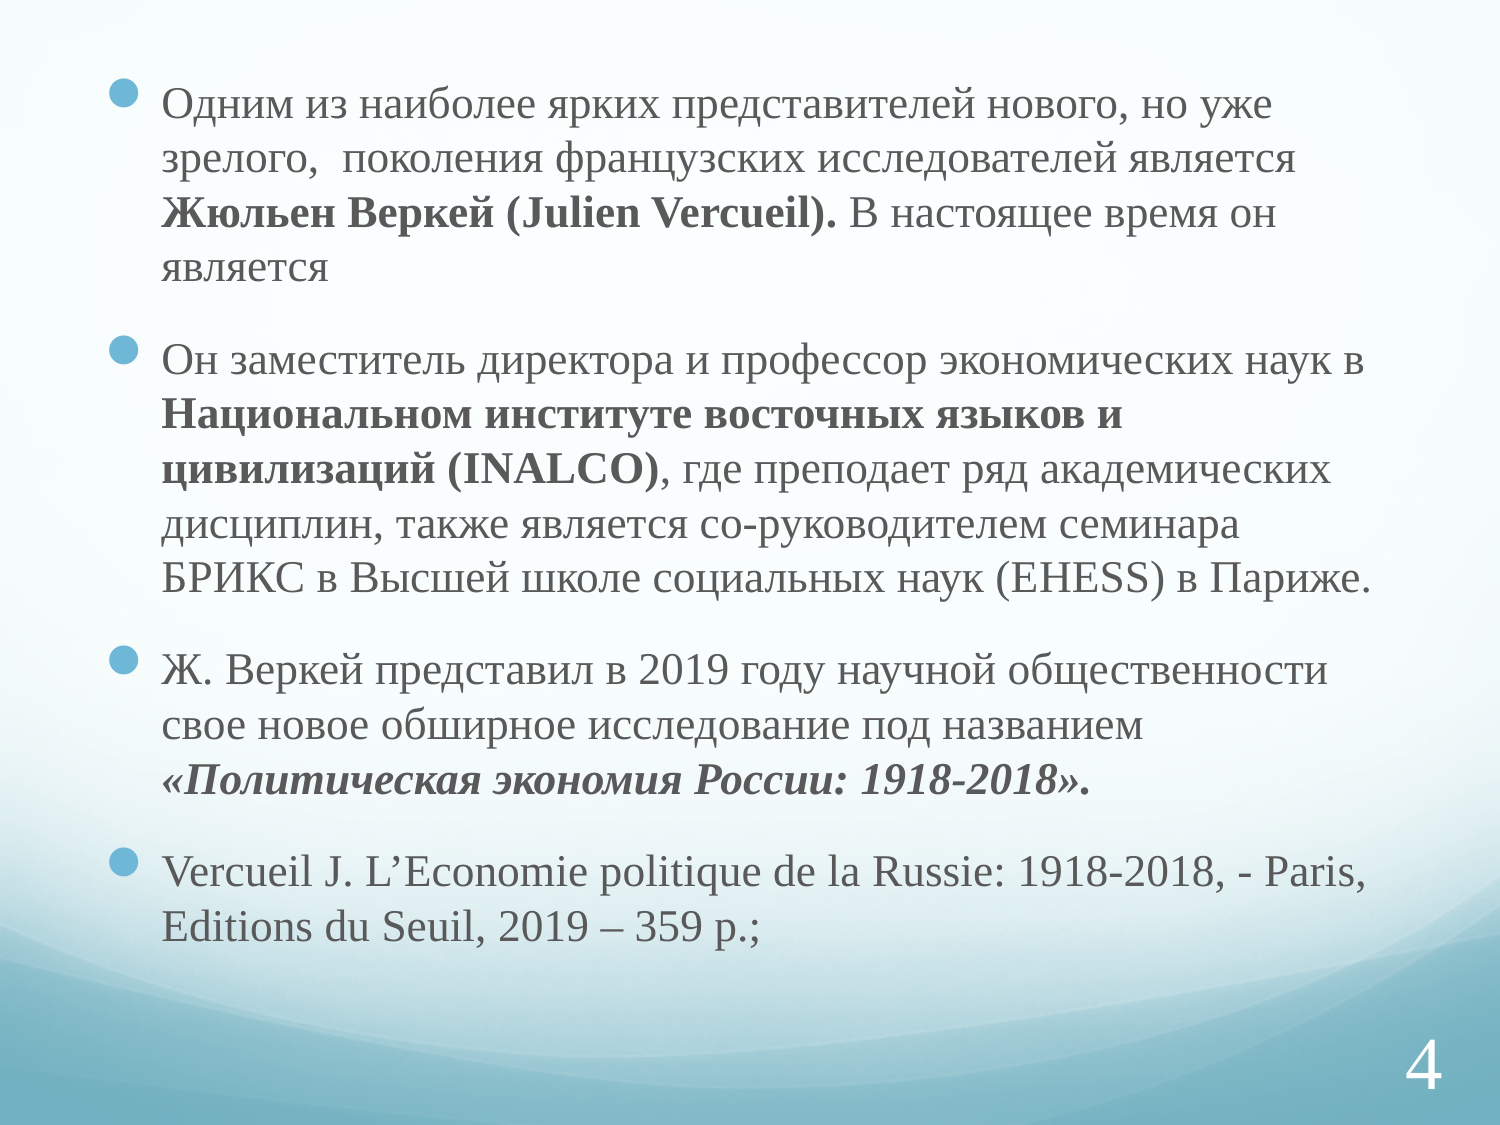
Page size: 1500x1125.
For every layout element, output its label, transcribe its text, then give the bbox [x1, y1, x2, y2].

list Одним из наиболее ярких представителей нового, но уже зрелого, поколения французских исследователей является Жюльен Веркей (Julien Vercueil). В настоящее время он является Он заместитель директора и профессор экономических наук в Национальном институте восточных языков и цивилизаций (INALCO), где преподает ряд академических дисциплин, также является со-руководителем семинара БРИКС в Высшей школе социальных наук (ЕHESS) в Париже. Ж. Веркей представил в 2019 году научной общественности свое новое обширное исследование под названием «Политическая экономия России: 1918-2018». Vercueil J. L’Economie politique de la Russie: 1918-2018, - Paris, Editions du Seuil, 2019 – 359 p.; [90, 65, 1410, 975]
slide_number 4 [1295, 1029, 1459, 1090]
